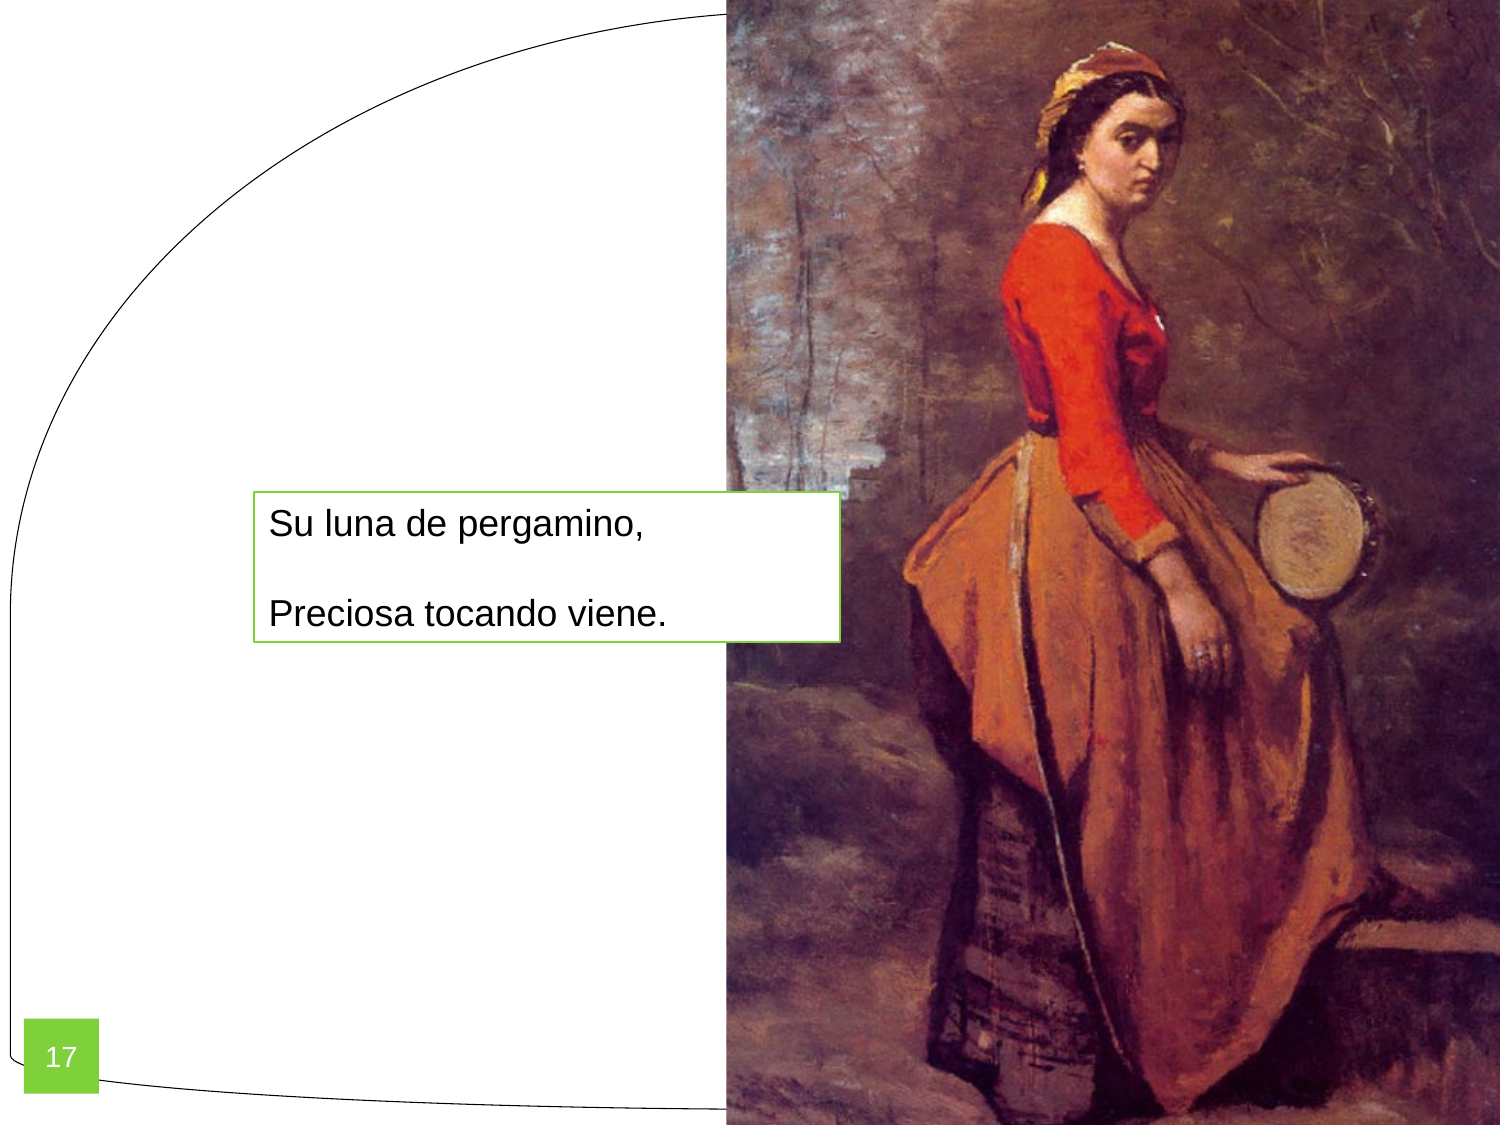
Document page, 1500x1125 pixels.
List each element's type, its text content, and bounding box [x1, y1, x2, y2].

text_box 17 [23, 1018, 99, 1094]
text_box Su luna de pergamino, Preciosa tocando viene. [253, 491, 720, 642]
picture [726, 0, 1500, 1125]
